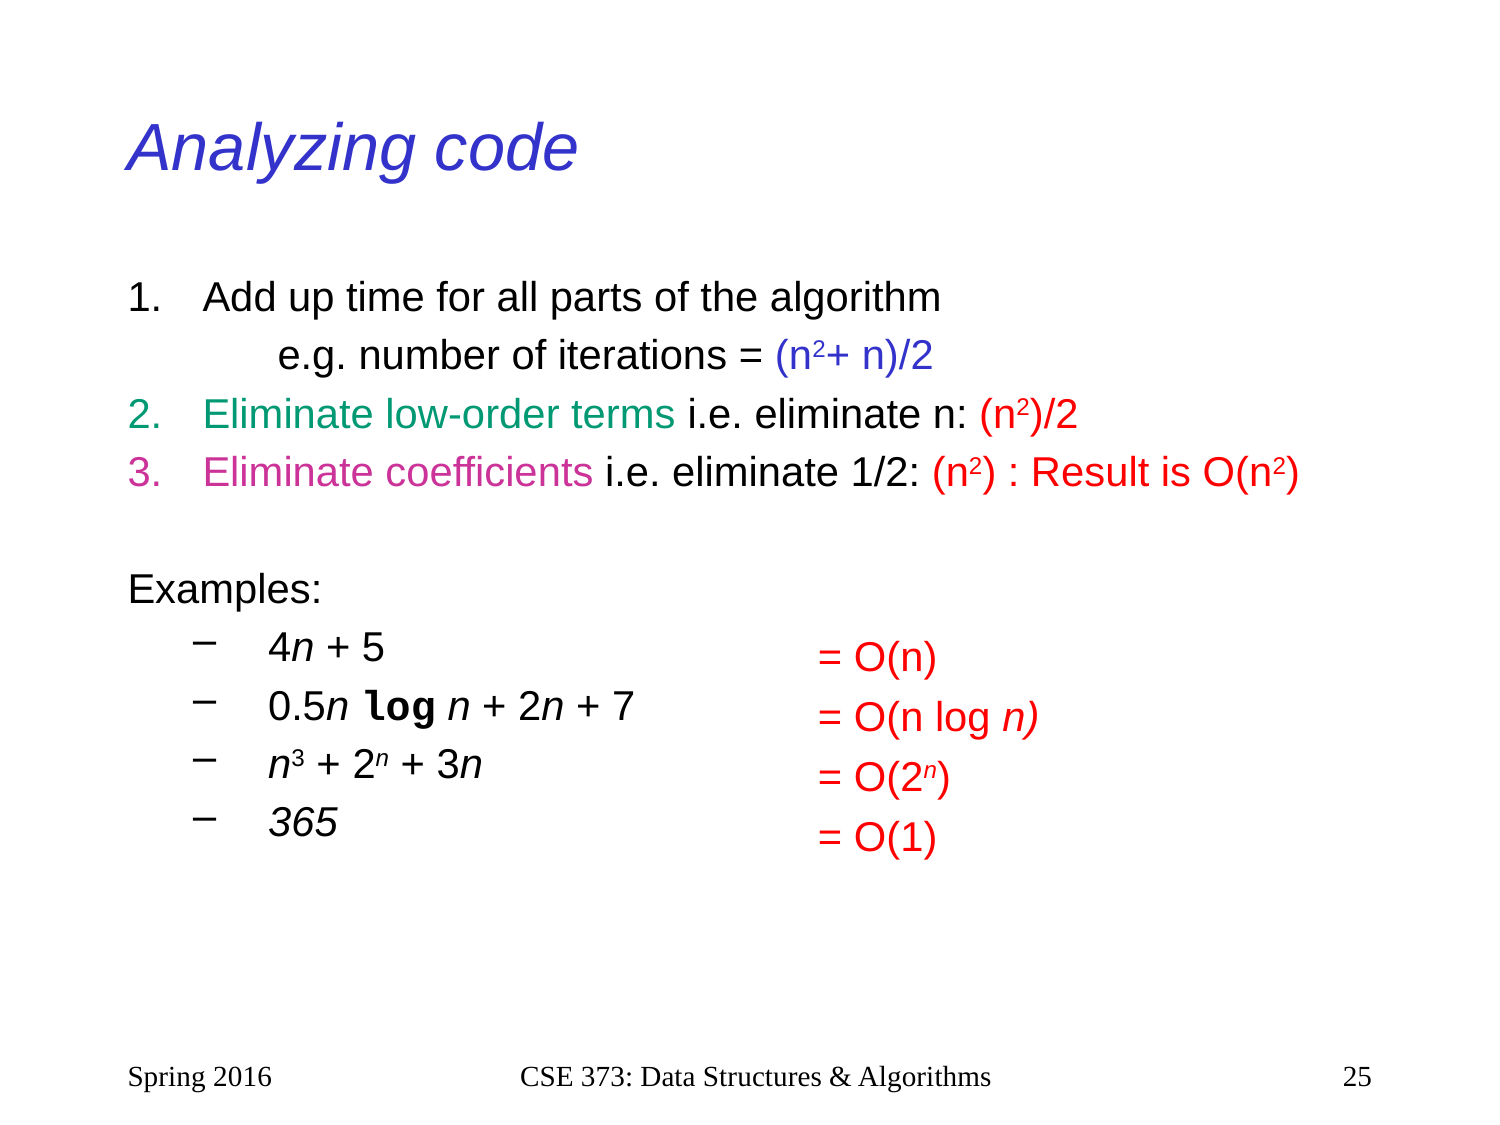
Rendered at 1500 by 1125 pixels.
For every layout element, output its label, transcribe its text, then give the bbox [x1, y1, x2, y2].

list Add up time for all parts of the algorithm e.g. number of iterations = (n2+ n)/2 Eliminate low-order terms i.e. eliminate n: (n2)/2 Eliminate coefficients i.e. eliminate 1/2: (n2) : Result is O(n2) Examples: 4n + 5 0.5n log n + 2n + 7 n3 + 2n + 3n 365 [112, 262, 1388, 1001]
slide_number 25 [1074, 1049, 1388, 1125]
footer CSE 373: Data Structures & Algorithms [474, 1049, 1038, 1125]
slide_number Spring 2016 [112, 1049, 426, 1125]
text_box = O(n) = O(n log n) = O(2n) = O(1) [737, 612, 1313, 868]
title Analyzing code [112, 49, 1388, 238]
